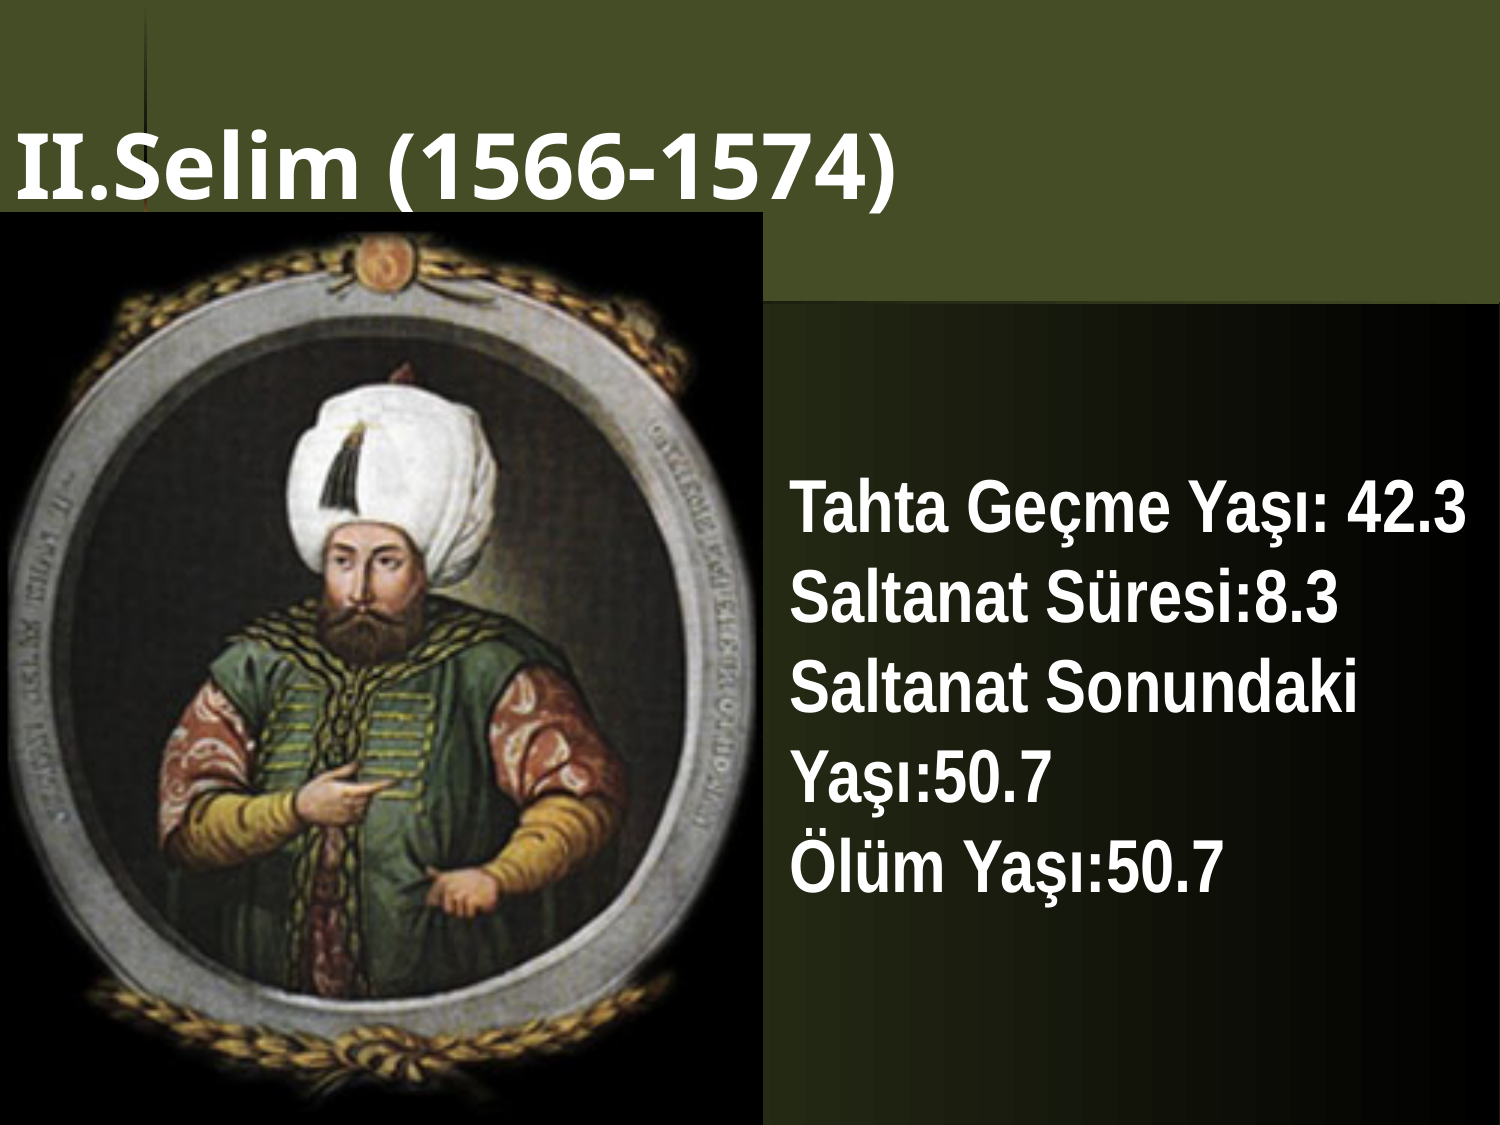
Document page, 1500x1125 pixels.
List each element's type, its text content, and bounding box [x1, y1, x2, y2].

list [766, 324, 1413, 1001]
text_box Tahta Geçme Yaşı: 42.3 Saltanat Süresi:8.3 Saltanat Sonundaki Yaşı:50.7 Ölüm Yaşı:50.7 [774, 449, 1500, 915]
picture [0, 212, 763, 1125]
title II.Selim (1566-1574) [0, 99, 1463, 226]
